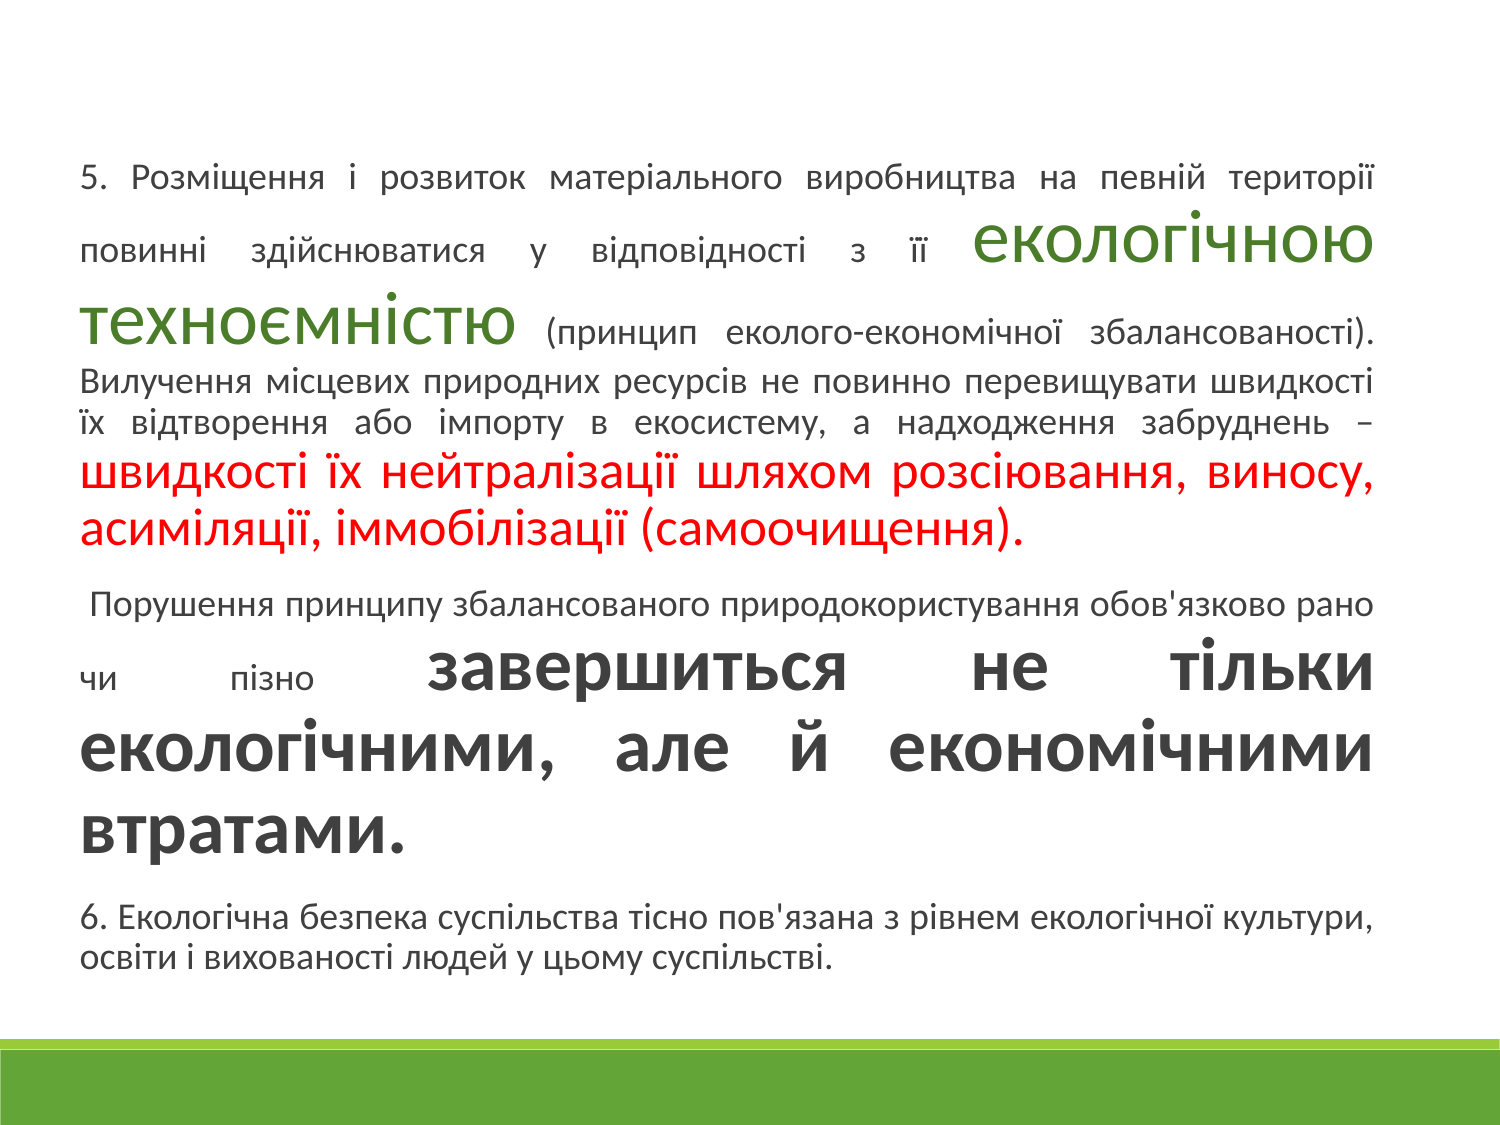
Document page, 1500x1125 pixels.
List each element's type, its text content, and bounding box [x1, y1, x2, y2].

list 5. Розміщення і розвиток матеріального виробництва на певній території повинні здійснюватися у відповідності з її екологічною техноємністю (принцип еколого-економічної збалансованості). Вилучення місцевих природних ресурсів не повинно перевищувати швидкості їх відтворення або імпорту в екосистему, а надходження забруднень – швидкості їх нейтралізації шляхом розсіювання, виносу, асиміляції, іммобілізації (самоочищення). Порушення принципу збалансованого природокористування обов'язково рано чи пізно завершиться не тільки екологічними, але й економічними втратами. 6. Екологічна безпека суспільства тісно пов'язана з рівнем екологічної культури, освіти і вихованості людей у цьому суспільстві. [64, 149, 1376, 1000]
